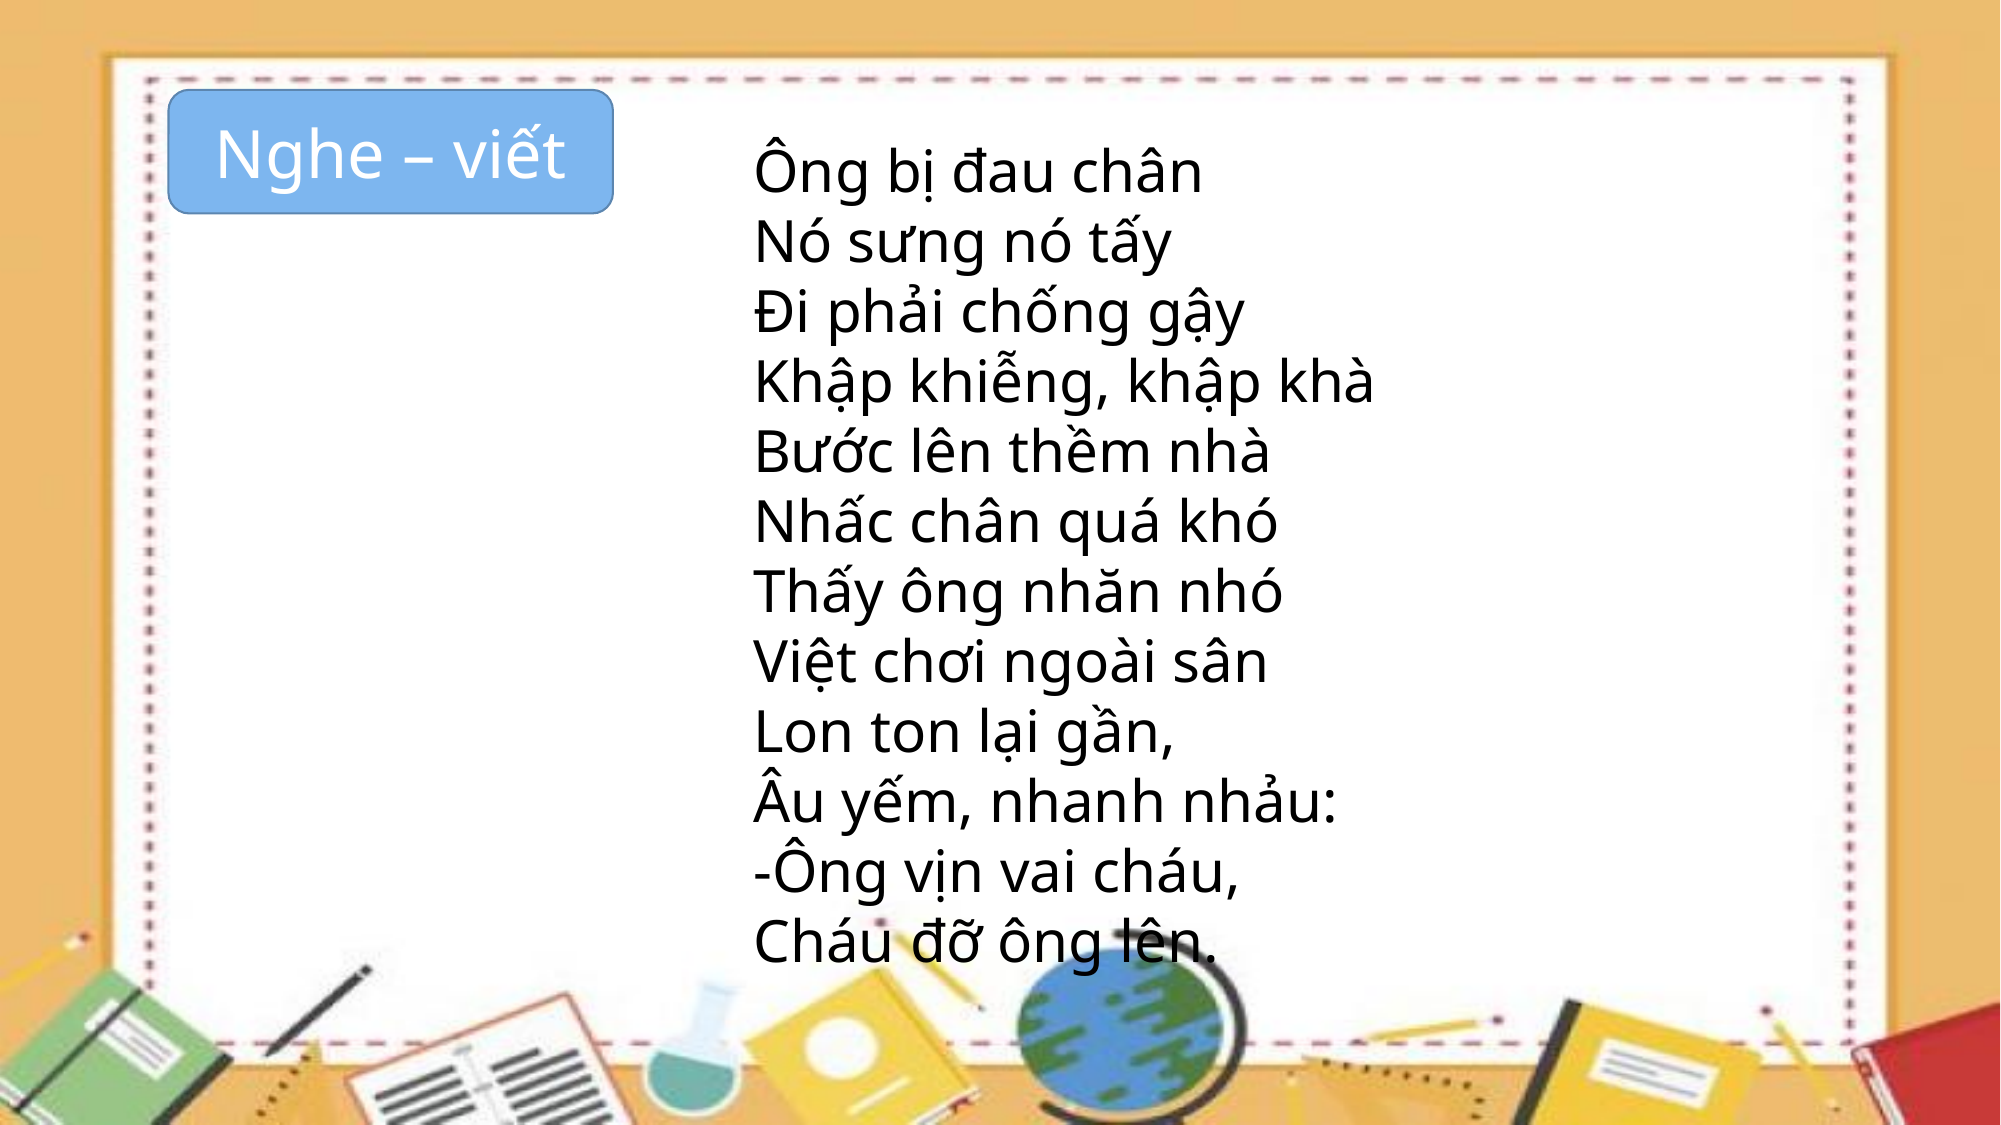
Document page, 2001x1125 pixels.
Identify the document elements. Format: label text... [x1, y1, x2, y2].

text_box Nghe – viết [167, 88, 614, 215]
text_box Ông bị đau chân Nó sưng nó tấy Đi phải chống gậy Khập khiễng, khập khà Bước lên thềm nhà Nhấc chân quá khó Thấy ông nhăn nhó Việt chơi ngoài sân Lon ton lại gần, Âu yếm, nhanh nhảu: -Ông vịn vai cháu, Cháu đỡ ông lên. [738, 126, 1650, 1052]
picture [0, 0, 2001, 1125]
